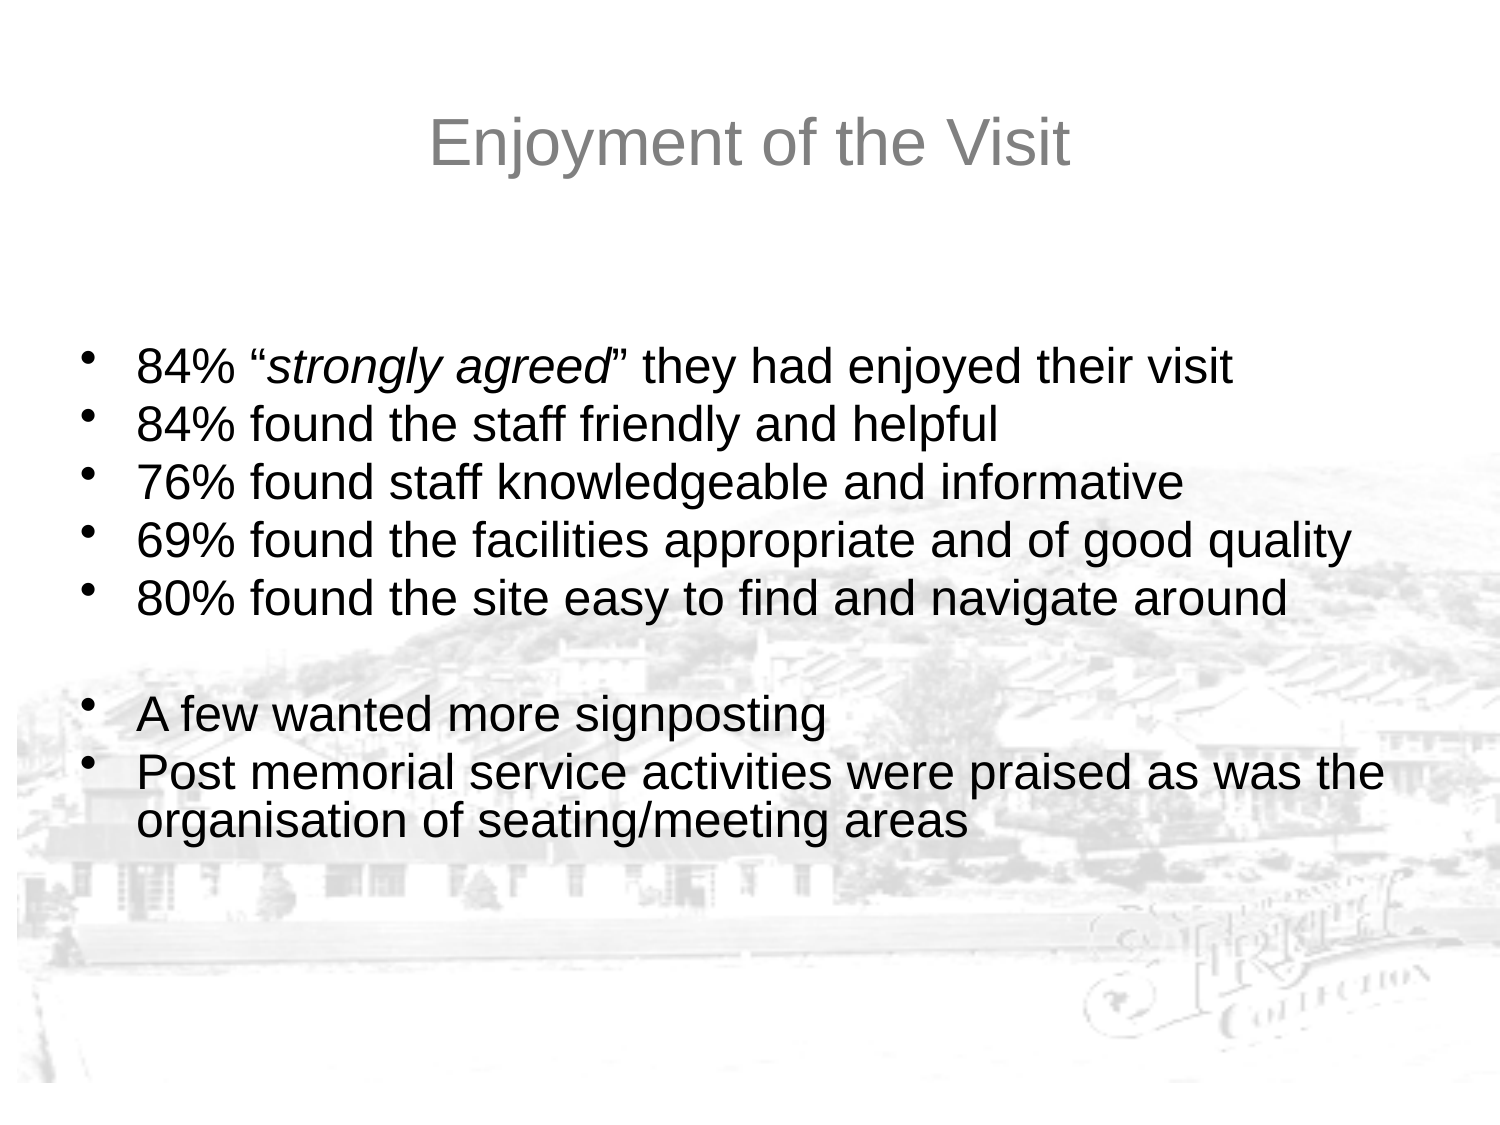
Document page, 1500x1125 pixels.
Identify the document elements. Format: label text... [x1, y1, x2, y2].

title Enjoyment of the Visit [74, 44, 1426, 233]
list 84% “strongly agreed” they had enjoyed their visit 84% found the staff friendly and helpful 76% found staff knowledgeable and informative 69% found the facilities appropriate and of good quality 80% found the site easy to find and navigate around A few wanted more signposting Post memorial service activities were praised as was the organisation of seating/meeting areas [64, 337, 1416, 1071]
